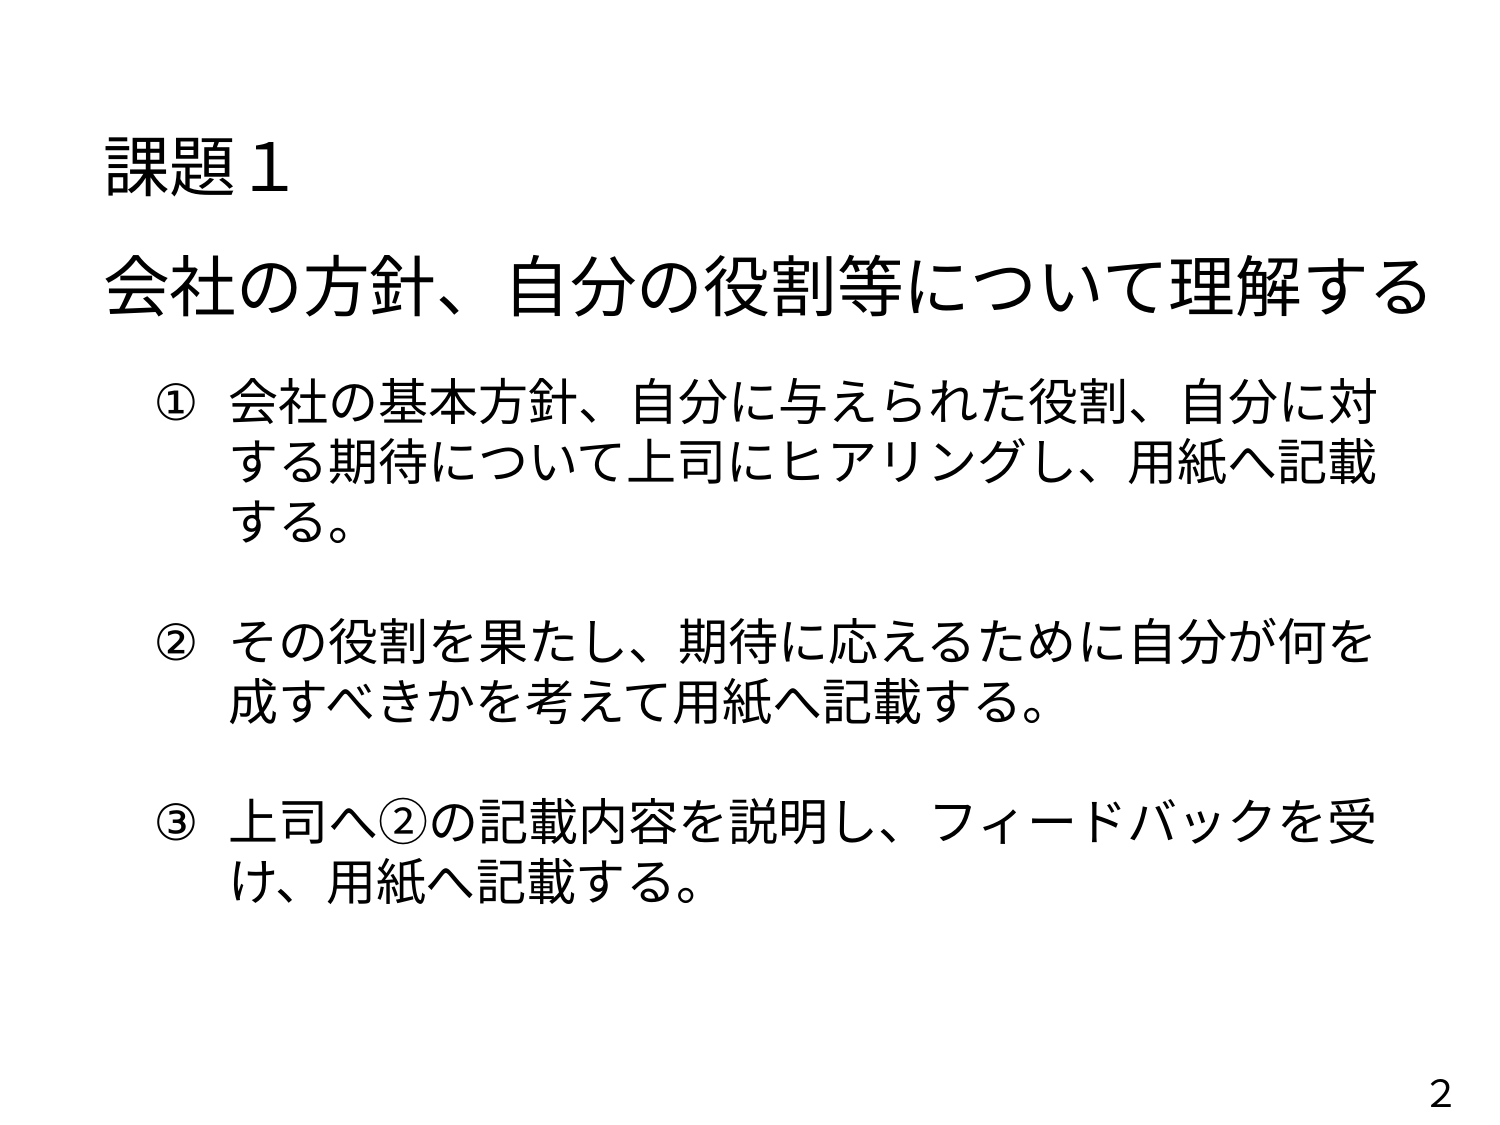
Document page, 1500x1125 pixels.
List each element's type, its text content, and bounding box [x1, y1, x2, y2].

text_box 会社の基本方針、自分に与えられた役割、自分に対する期待について上司にヒアリングし、用紙へ記載する。 その役割を果たし、期待に応えるために自分が何を成すべきかを考えて用紙へ記載する。 上司へ②の記載内容を説明し、フィードバックを受け、用紙へ記載する。 [138, 363, 1401, 918]
text_box ２ [1381, 1062, 1500, 1123]
text_box 課題１ 会社の方針、自分の役割等について理解する [88, 77, 1452, 333]
